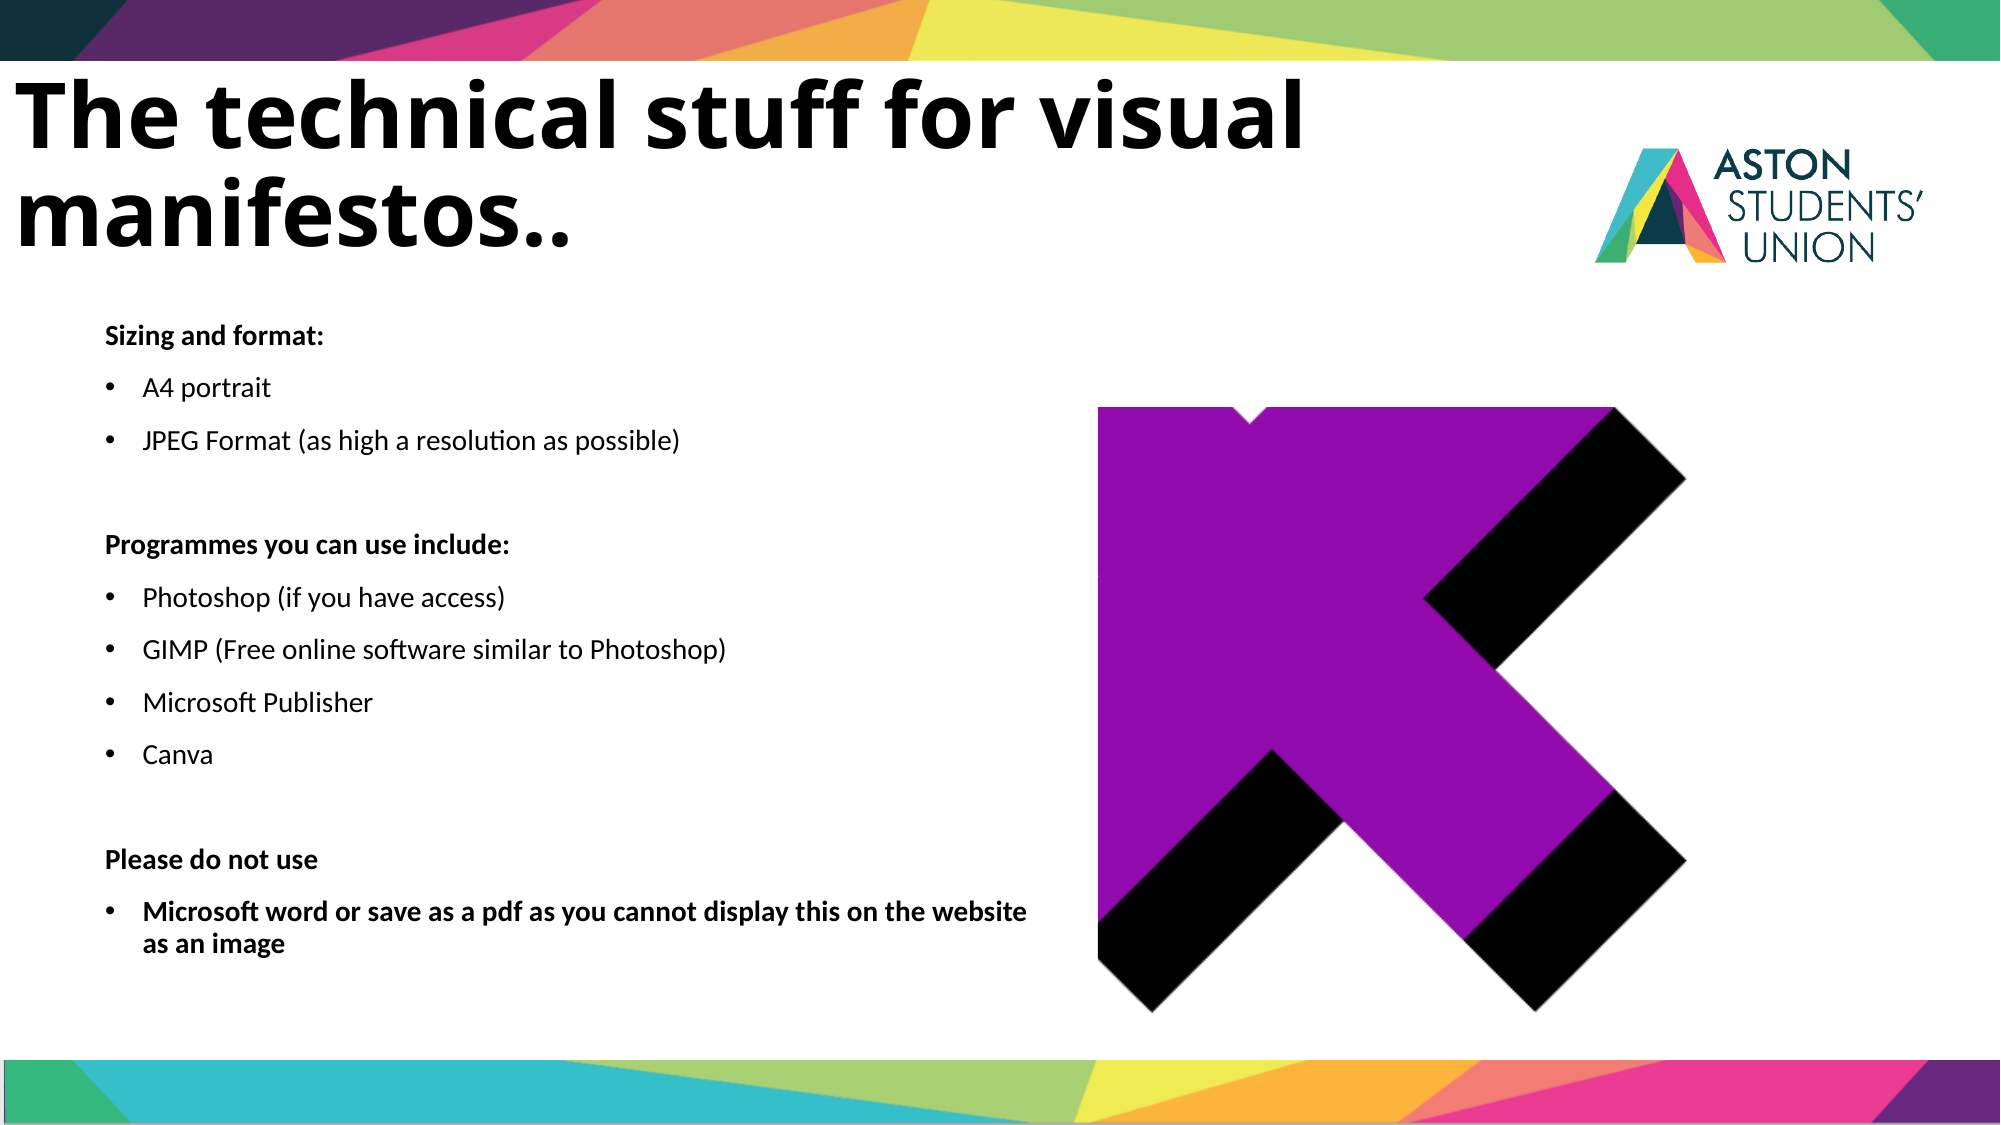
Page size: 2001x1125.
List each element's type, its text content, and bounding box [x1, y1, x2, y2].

picture [1652, 148, 1923, 263]
title The technical stuff for visual manifestos.. [0, 60, 1652, 274]
picture [1097, 407, 1687, 1017]
list Sizing and format: A4 portrait JPEG Format (as high a resolution as possible) Programmes you can use include: Photoshop (if you have access) GIMP (Free online software similar to Photoshop) Microsoft Publisher Canva Please do not use Microsoft word or save as a pdf as you cannot display this on the website as an image [90, 312, 1063, 1017]
picture [0, 1060, 2000, 1125]
picture [0, 0, 2000, 61]
